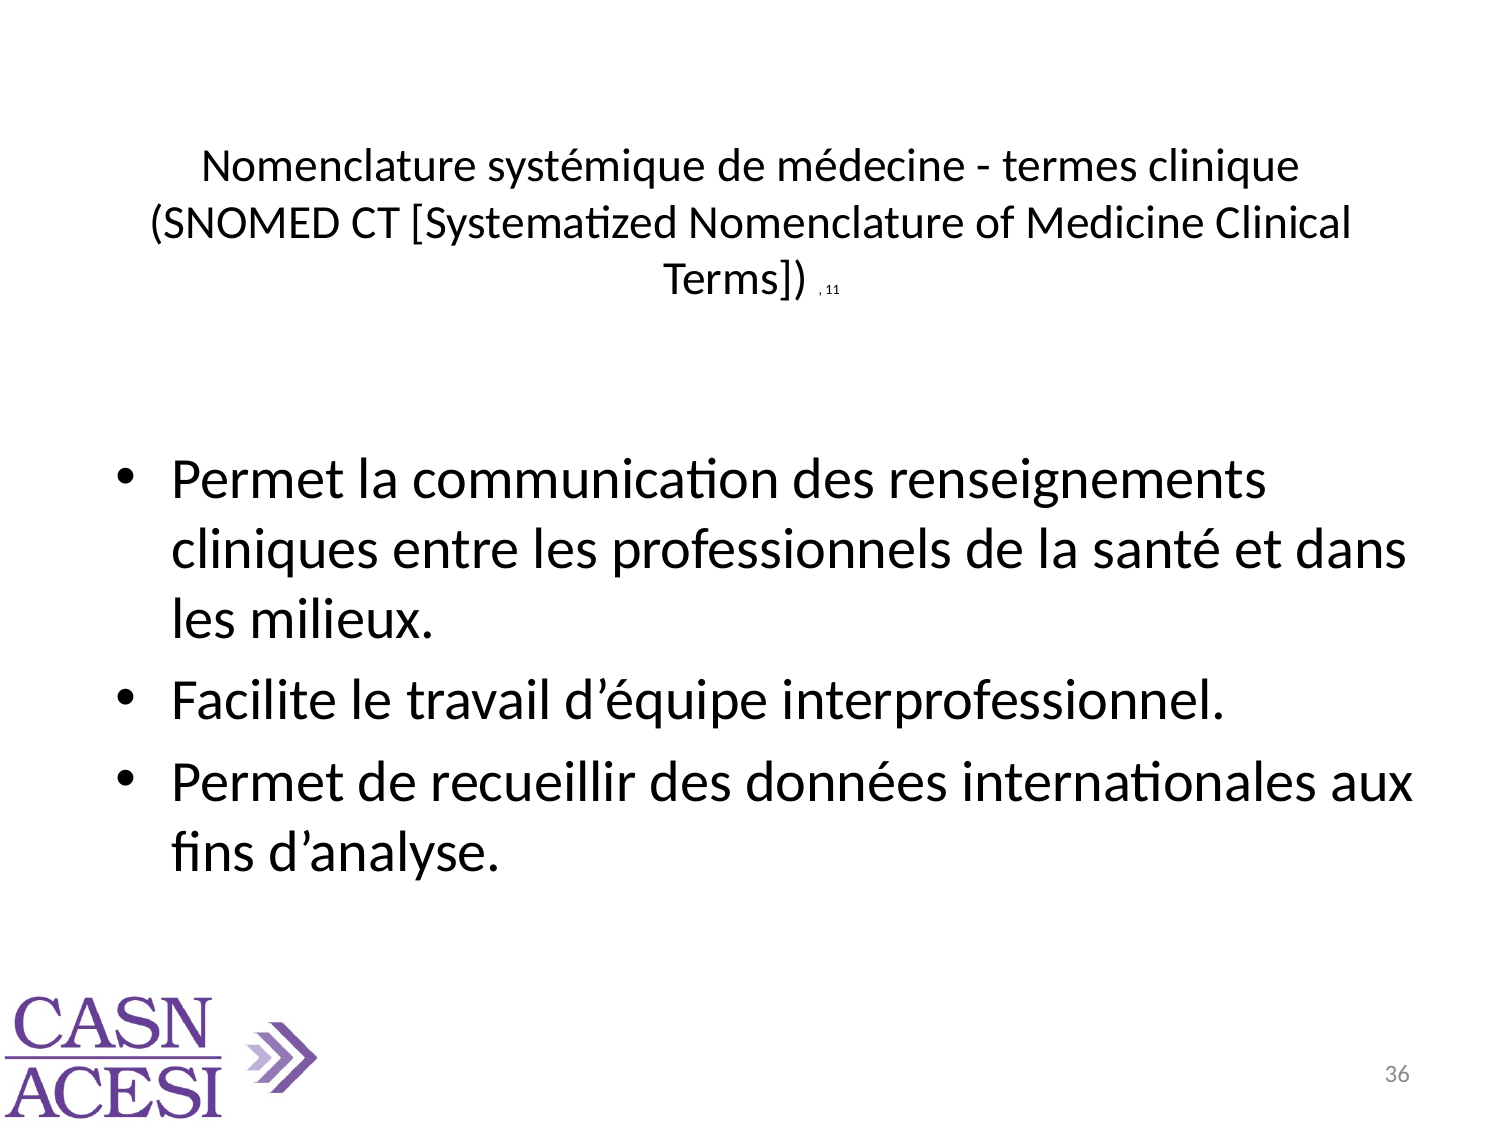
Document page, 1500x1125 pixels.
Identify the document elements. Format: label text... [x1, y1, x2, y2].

slide_number 36 [1074, 1042, 1425, 1103]
title Nomenclature systémique de médecine - termes clinique (SNOMED CT [Systematized Nomenclature of Medicine Clinical Terms]) , 11 [76, 125, 1427, 313]
picture [0, 993, 100, 1125]
list Permet la communication des renseignements cliniques entre les professionnels de la santé et dans les milieux. Facilite le travail d’équipe interprofessionnel. Permet de recueillir des données internationales aux fins d’analyse. [100, 432, 1451, 1125]
